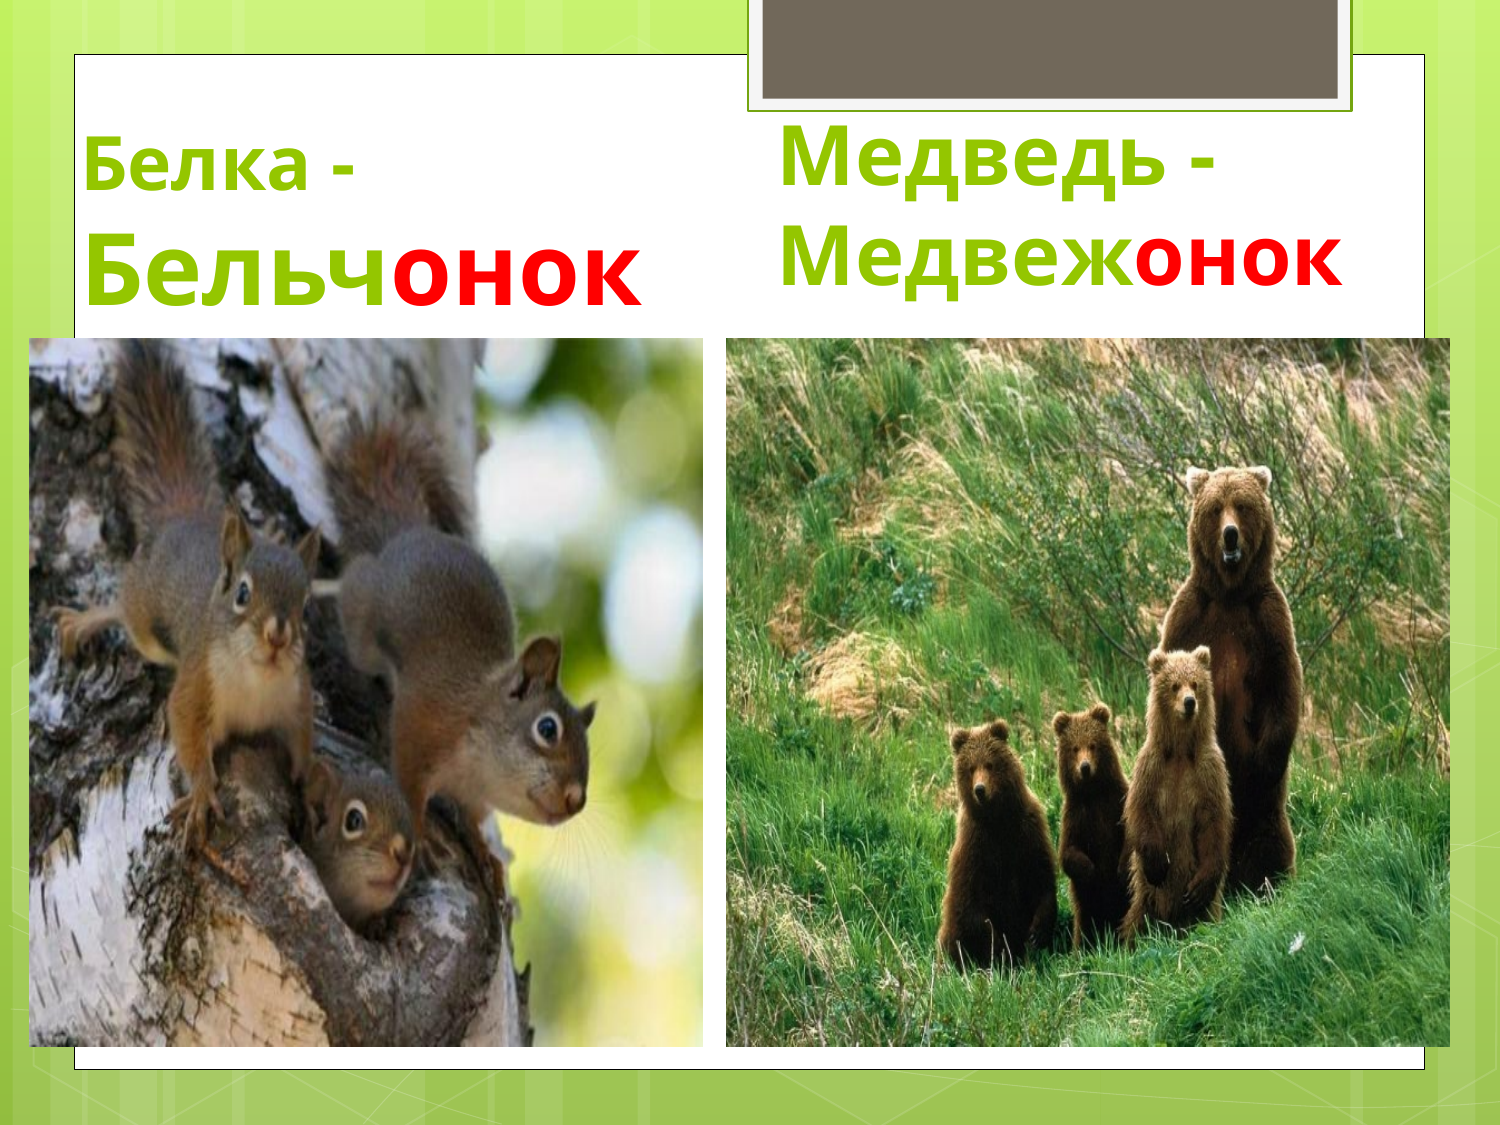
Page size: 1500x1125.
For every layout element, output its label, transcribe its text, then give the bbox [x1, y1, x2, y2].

list Медведь - Медвежонок [761, 42, 1425, 310]
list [29, 338, 703, 1048]
list Белка - Бельчонок [64, 54, 728, 334]
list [726, 337, 1450, 1048]
